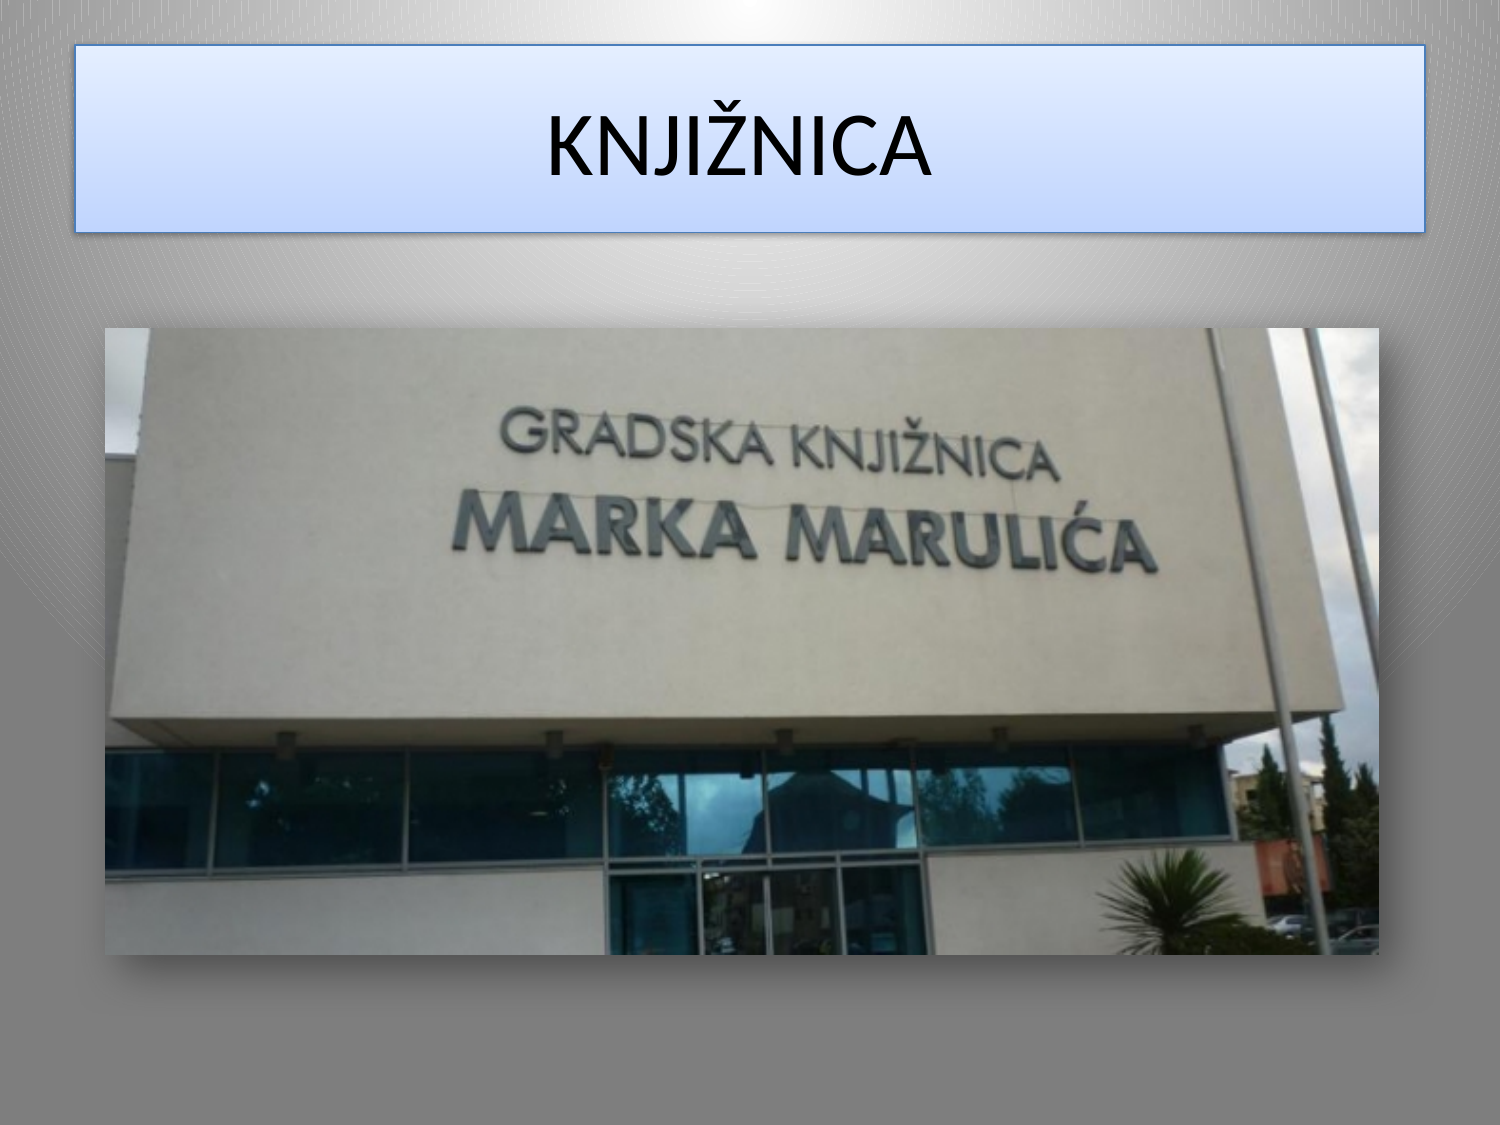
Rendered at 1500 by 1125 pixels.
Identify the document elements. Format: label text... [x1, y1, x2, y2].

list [105, 327, 1379, 956]
title KNJIŽNICA [74, 44, 1426, 233]
